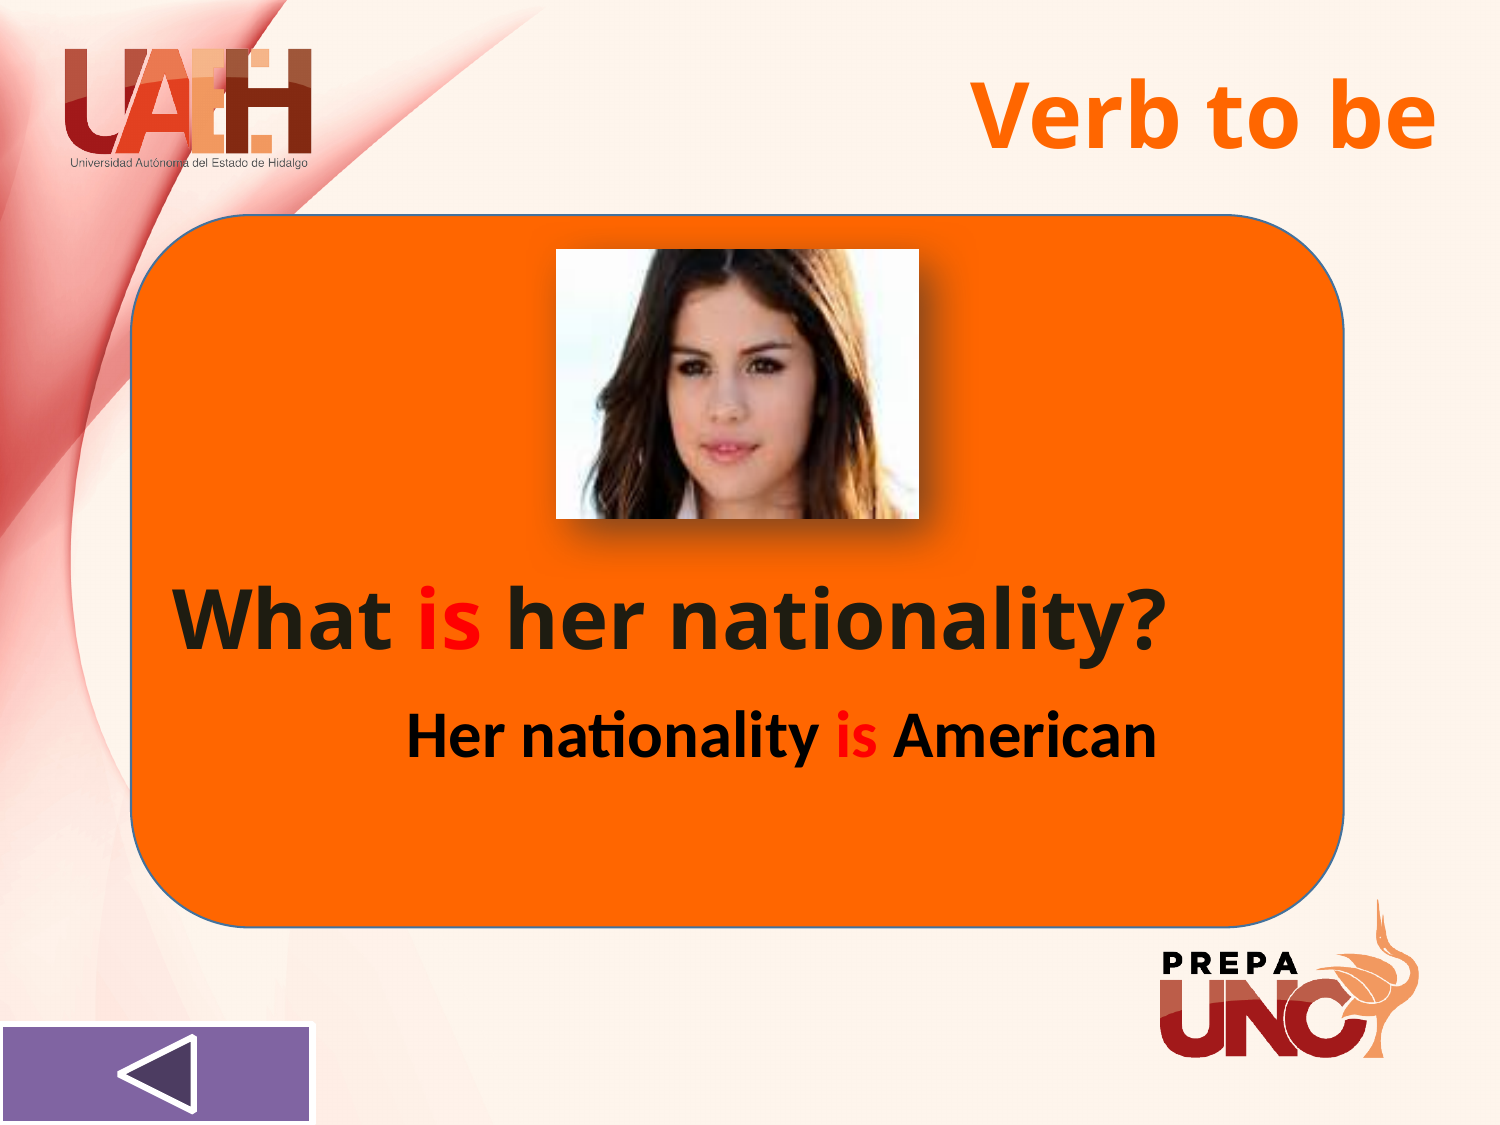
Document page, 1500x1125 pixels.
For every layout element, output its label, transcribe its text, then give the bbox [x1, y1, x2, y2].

text_box What is her nationality? [0, 558, 1409, 829]
picture [0, 0, 1500, 1125]
text_box [0, 1024, 313, 1125]
text_box [131, 829, 1343, 929]
text_box Her nationality is American [391, 683, 1174, 778]
text_box [129, 214, 1345, 558]
picture [556, 249, 919, 519]
title Verb to be [75, 45, 1454, 192]
